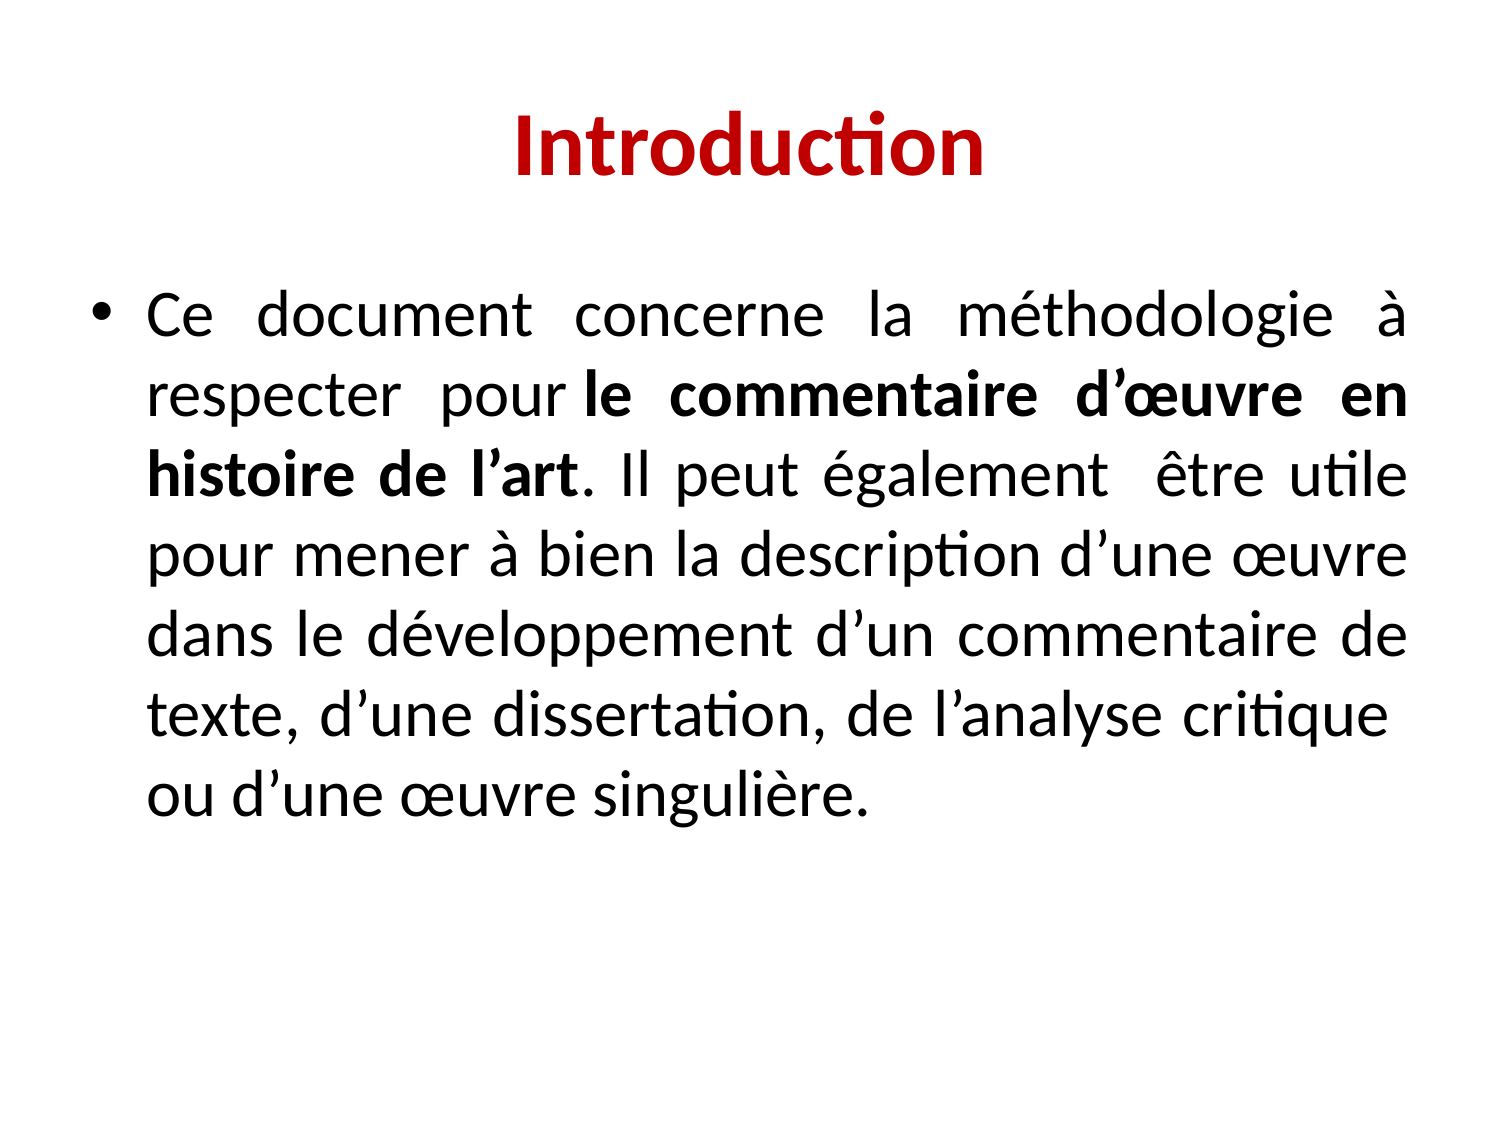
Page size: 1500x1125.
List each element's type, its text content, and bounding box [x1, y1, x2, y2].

title Introduction [75, 45, 1425, 233]
list Ce document concerne la méthodologie à respecter pour le commentaire d’œuvre en histoire de l’art. Il peut également être utile pour mener à bien la description d’une œuvre dans le développement d’un commentaire de texte, d’une dissertation, de l’analyse critique ou d’une œuvre singulière. [75, 262, 1425, 1005]
